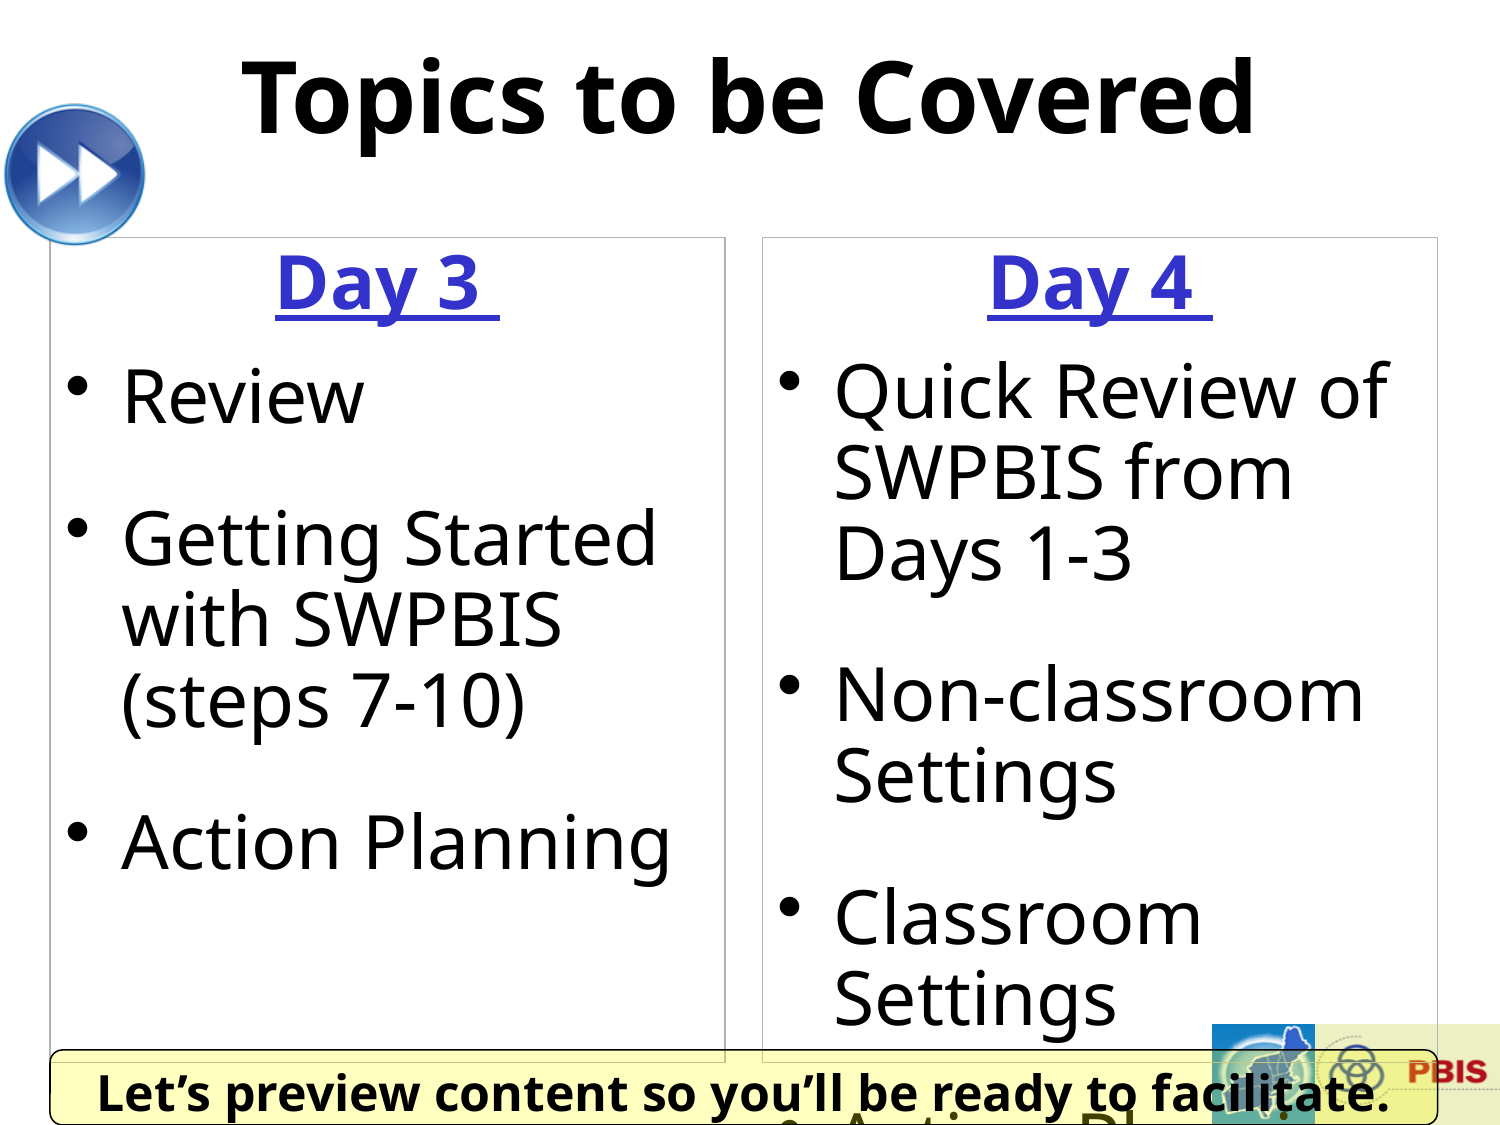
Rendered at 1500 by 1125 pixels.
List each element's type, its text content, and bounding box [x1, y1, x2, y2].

list Day 4 Quick Review of SWPBIS from Days 1-3 Non-classroom Settings Classroom Settings Action Planning (w/TIC) Wrap up [762, 237, 1438, 1059]
picture [0, 99, 151, 251]
picture [1430, 1024, 1500, 1125]
list Day 3 Review Getting Started with SWPBIS (steps 7-10) Action Planning [49, 237, 726, 1063]
title Topics to be Covered [0, 0, 1500, 188]
text_box Let’s preview content so you’ll be ready to facilitate. [49, 1049, 1438, 1125]
